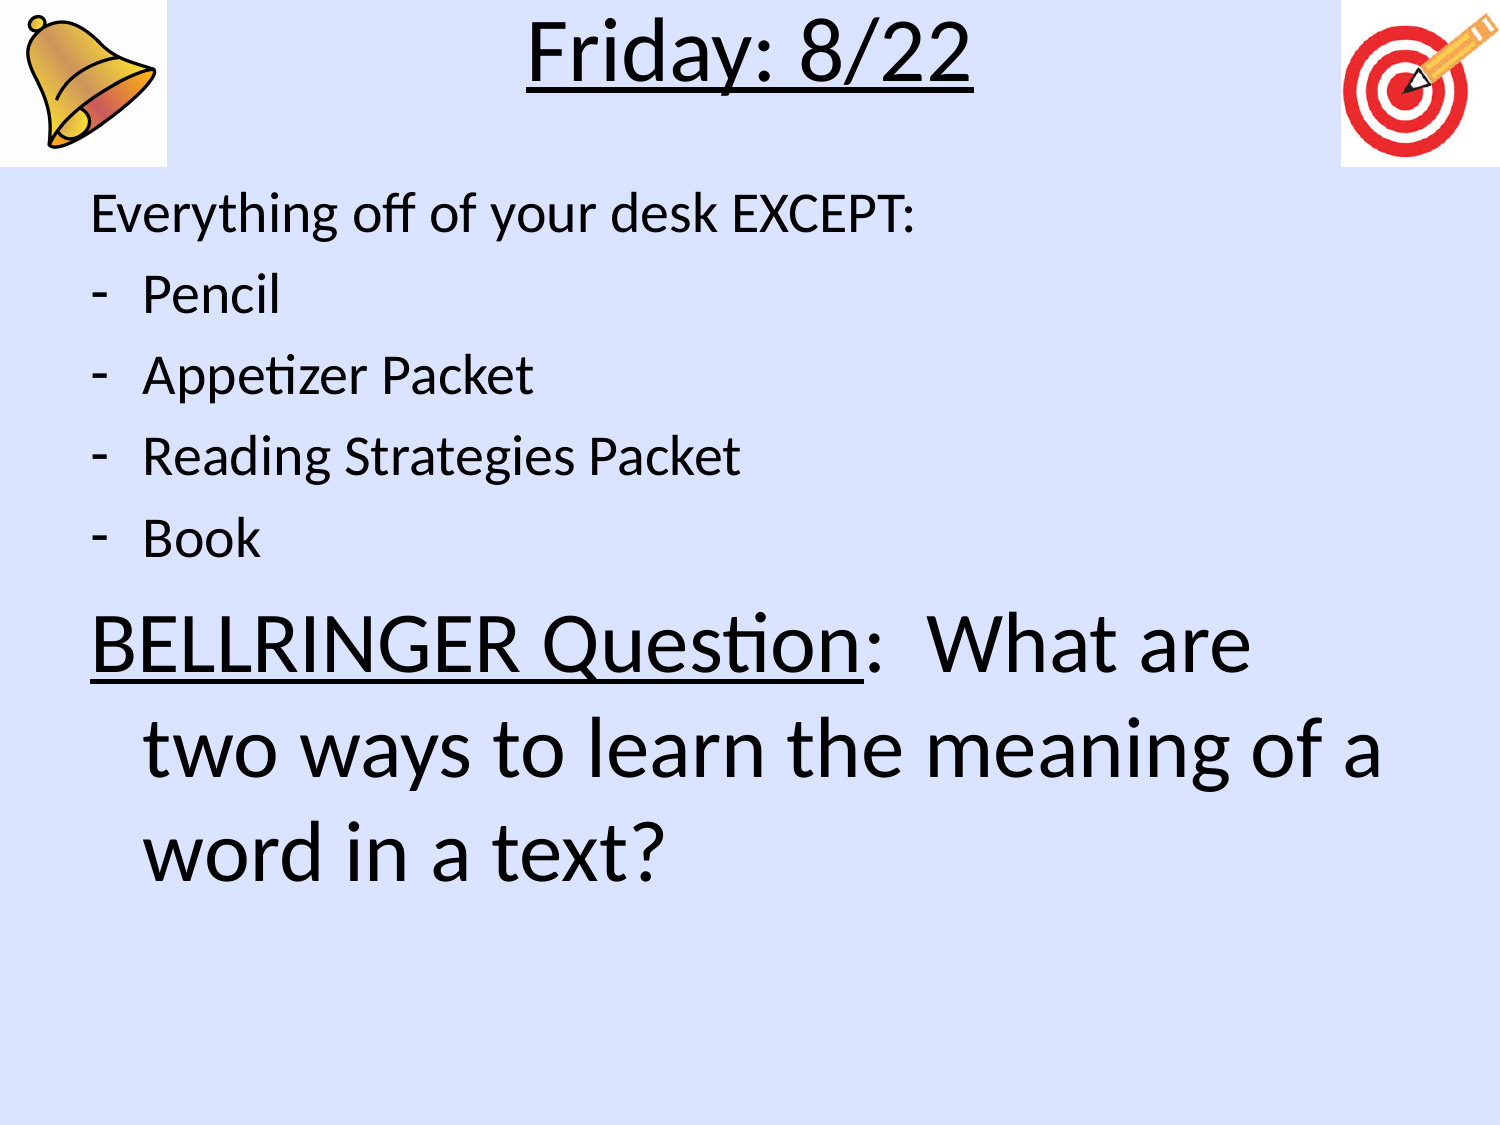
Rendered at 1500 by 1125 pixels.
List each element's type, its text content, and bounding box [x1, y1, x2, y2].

title Friday: 8/22 [168, 0, 1339, 139]
list Everything off of your desk EXCEPT: Pencil Appetizer Packet Reading Strategies Packet Book BELLRINGER Question: What are two ways to learn the meaning of a word in a text? [75, 166, 1425, 910]
picture [0, 0, 167, 167]
picture [1341, 0, 1500, 167]
